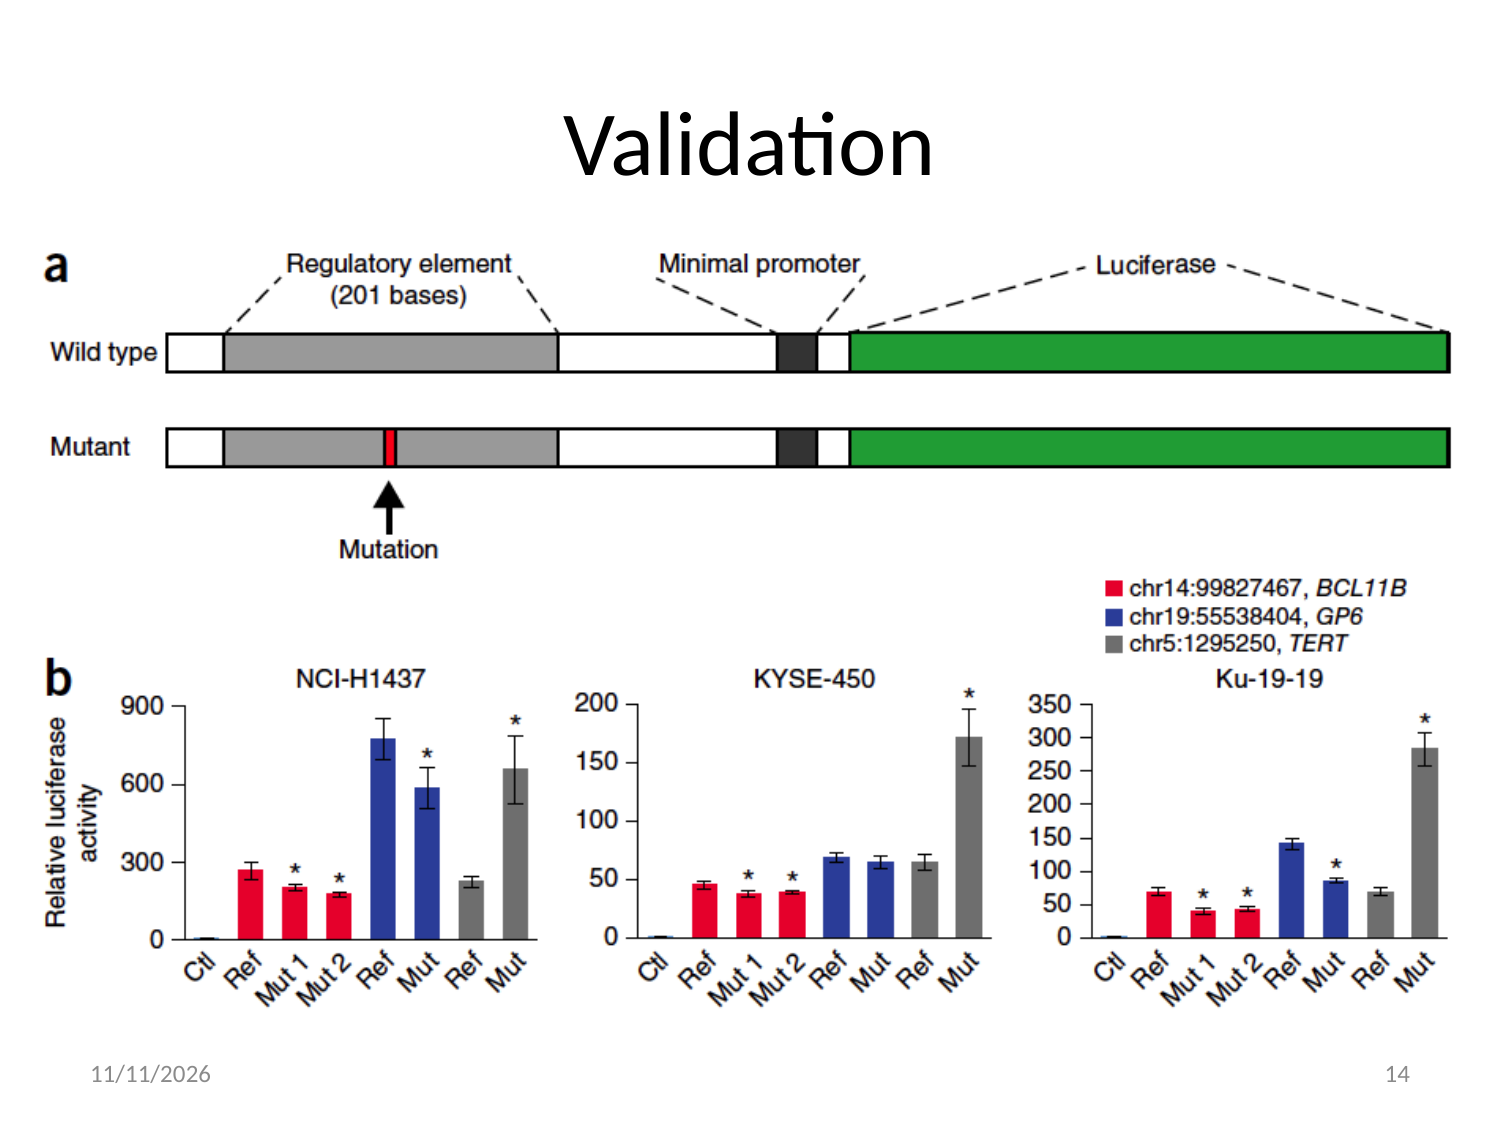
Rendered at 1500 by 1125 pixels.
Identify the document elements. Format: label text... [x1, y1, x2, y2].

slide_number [75, 1072, 425, 1103]
slide_number 14 [1074, 1072, 1425, 1103]
picture [0, 208, 1500, 1064]
title Validation [75, 45, 1425, 206]
